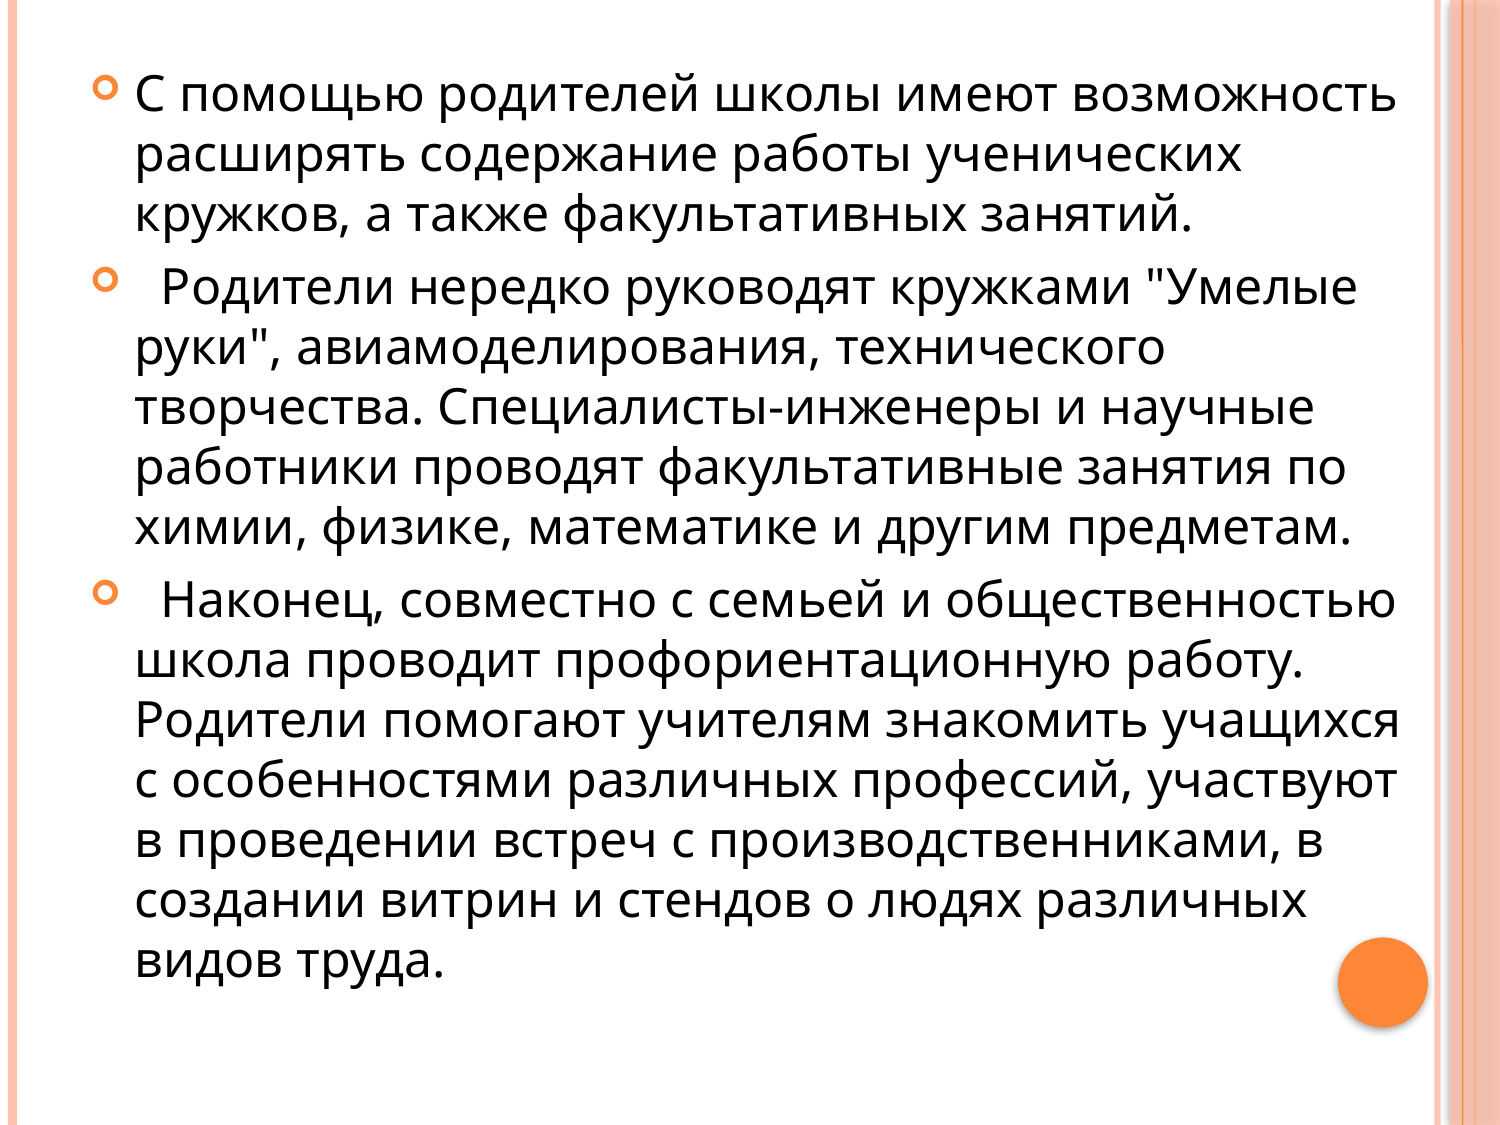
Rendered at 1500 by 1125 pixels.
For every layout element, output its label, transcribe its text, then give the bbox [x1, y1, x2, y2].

list С помощью родителей школы имеют возможность расширять содержание работы ученических кружков, а также факультативных занятий. Родители нередко руководят кружками "Умелые руки", авиамоделирования, технического творчества. Специалисты-инженеры и научные работники проводят факультативные занятия по химии, физике, математике и другим предметам. Наконец, совместно с семьей и общественностью школа проводит профориентационную работу. Родители помогают учителям знакомить учащихся с особенностями различных профессий, участвуют в проведении встреч с производственниками, в создании витрин и стендов о людях различных видов труда. [75, 54, 1447, 1062]
